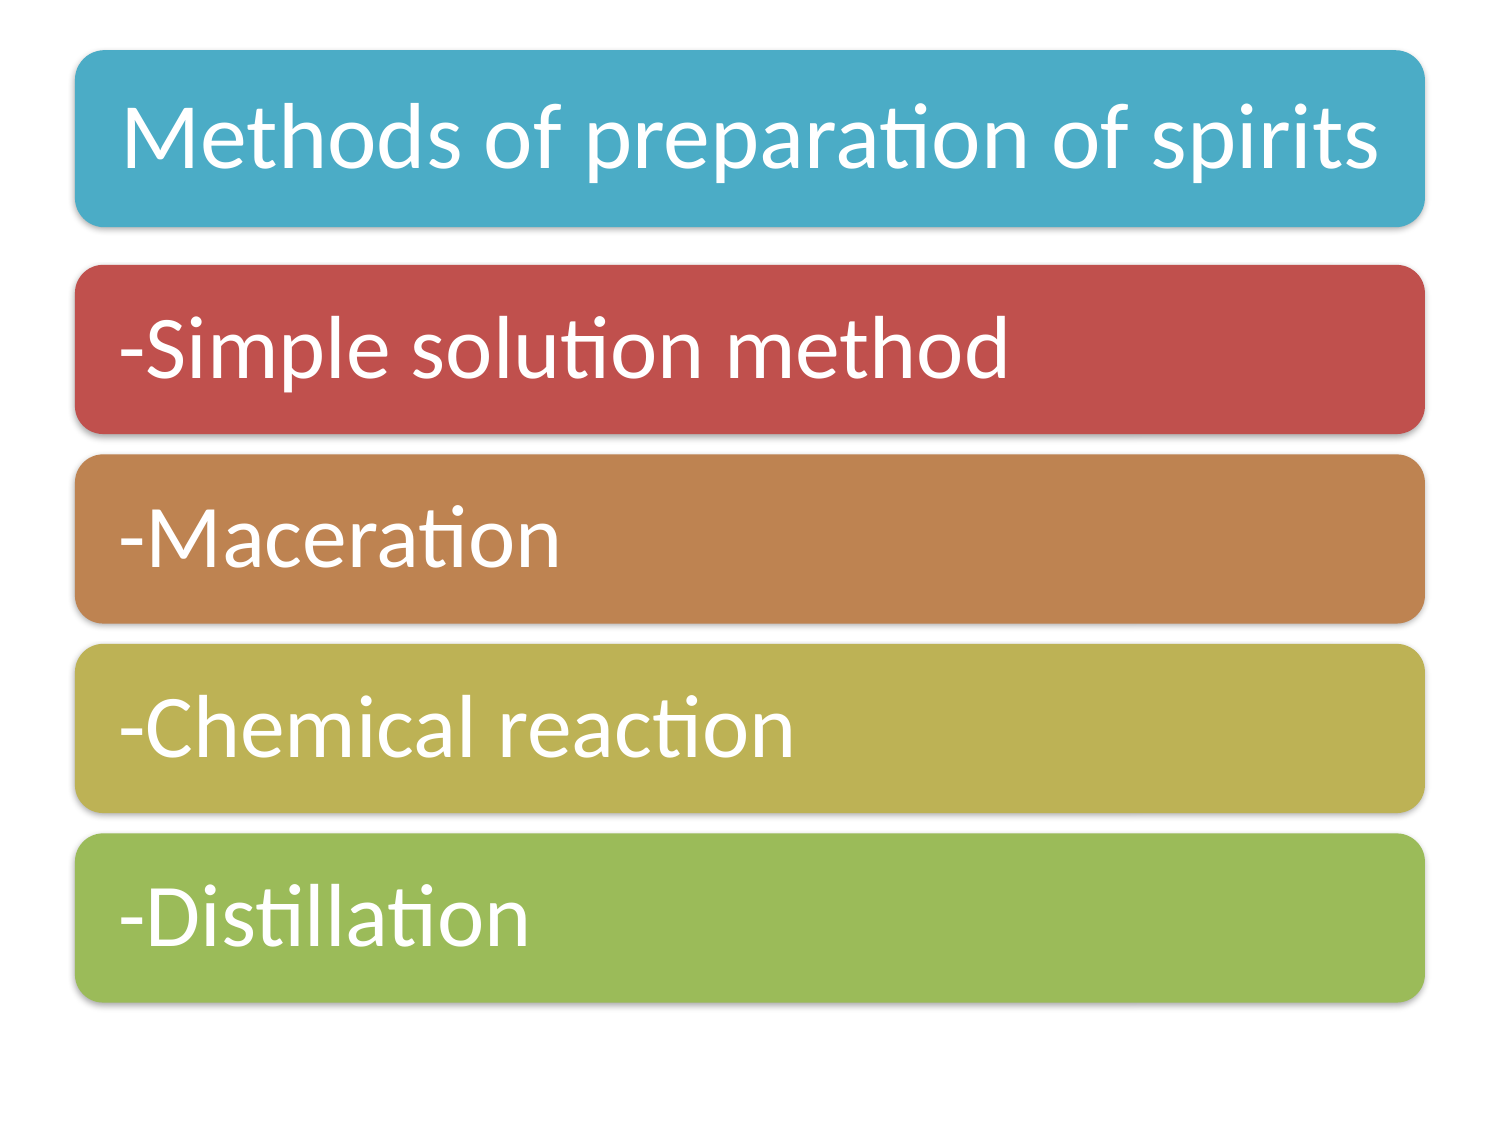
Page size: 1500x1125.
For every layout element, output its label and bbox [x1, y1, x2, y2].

text_box [74, 44, 1426, 233]
list [74, 262, 1426, 1006]
